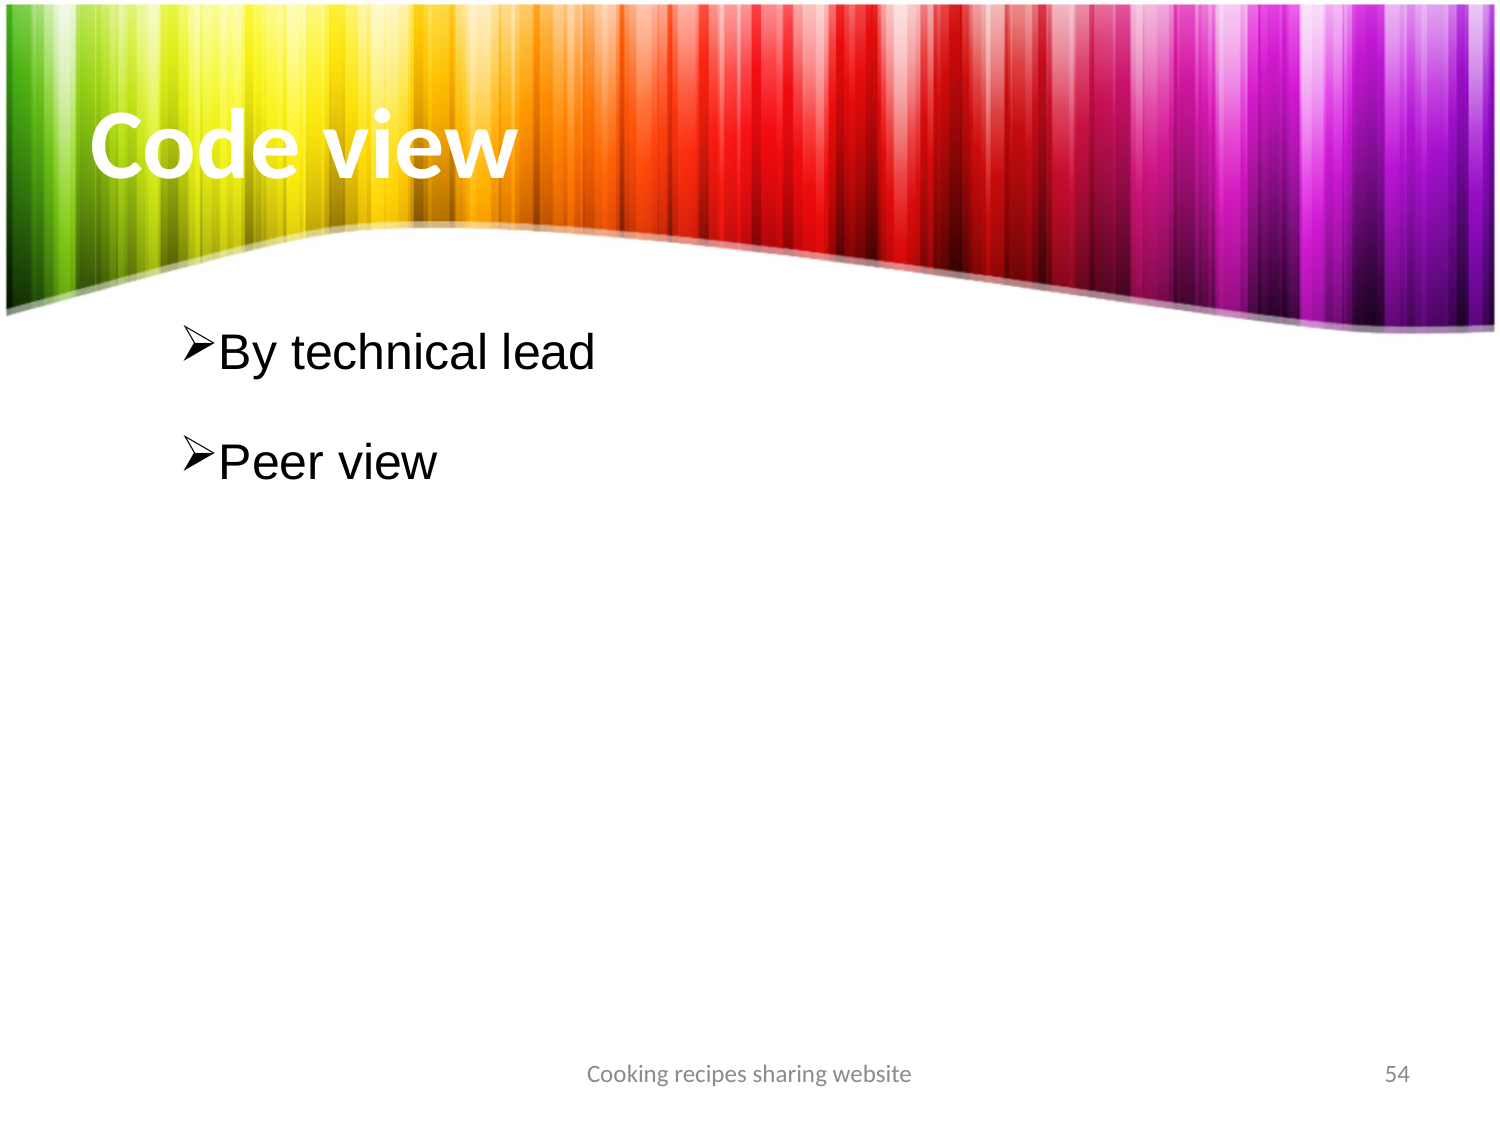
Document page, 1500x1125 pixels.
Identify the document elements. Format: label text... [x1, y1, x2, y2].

text_box By technical lead Peer view [125, 312, 1350, 673]
slide_number 54 [1074, 1042, 1425, 1103]
picture [0, 0, 1500, 1125]
footer Cooking recipes sharing website [512, 1042, 988, 1103]
title Code view [74, 44, 1500, 233]
